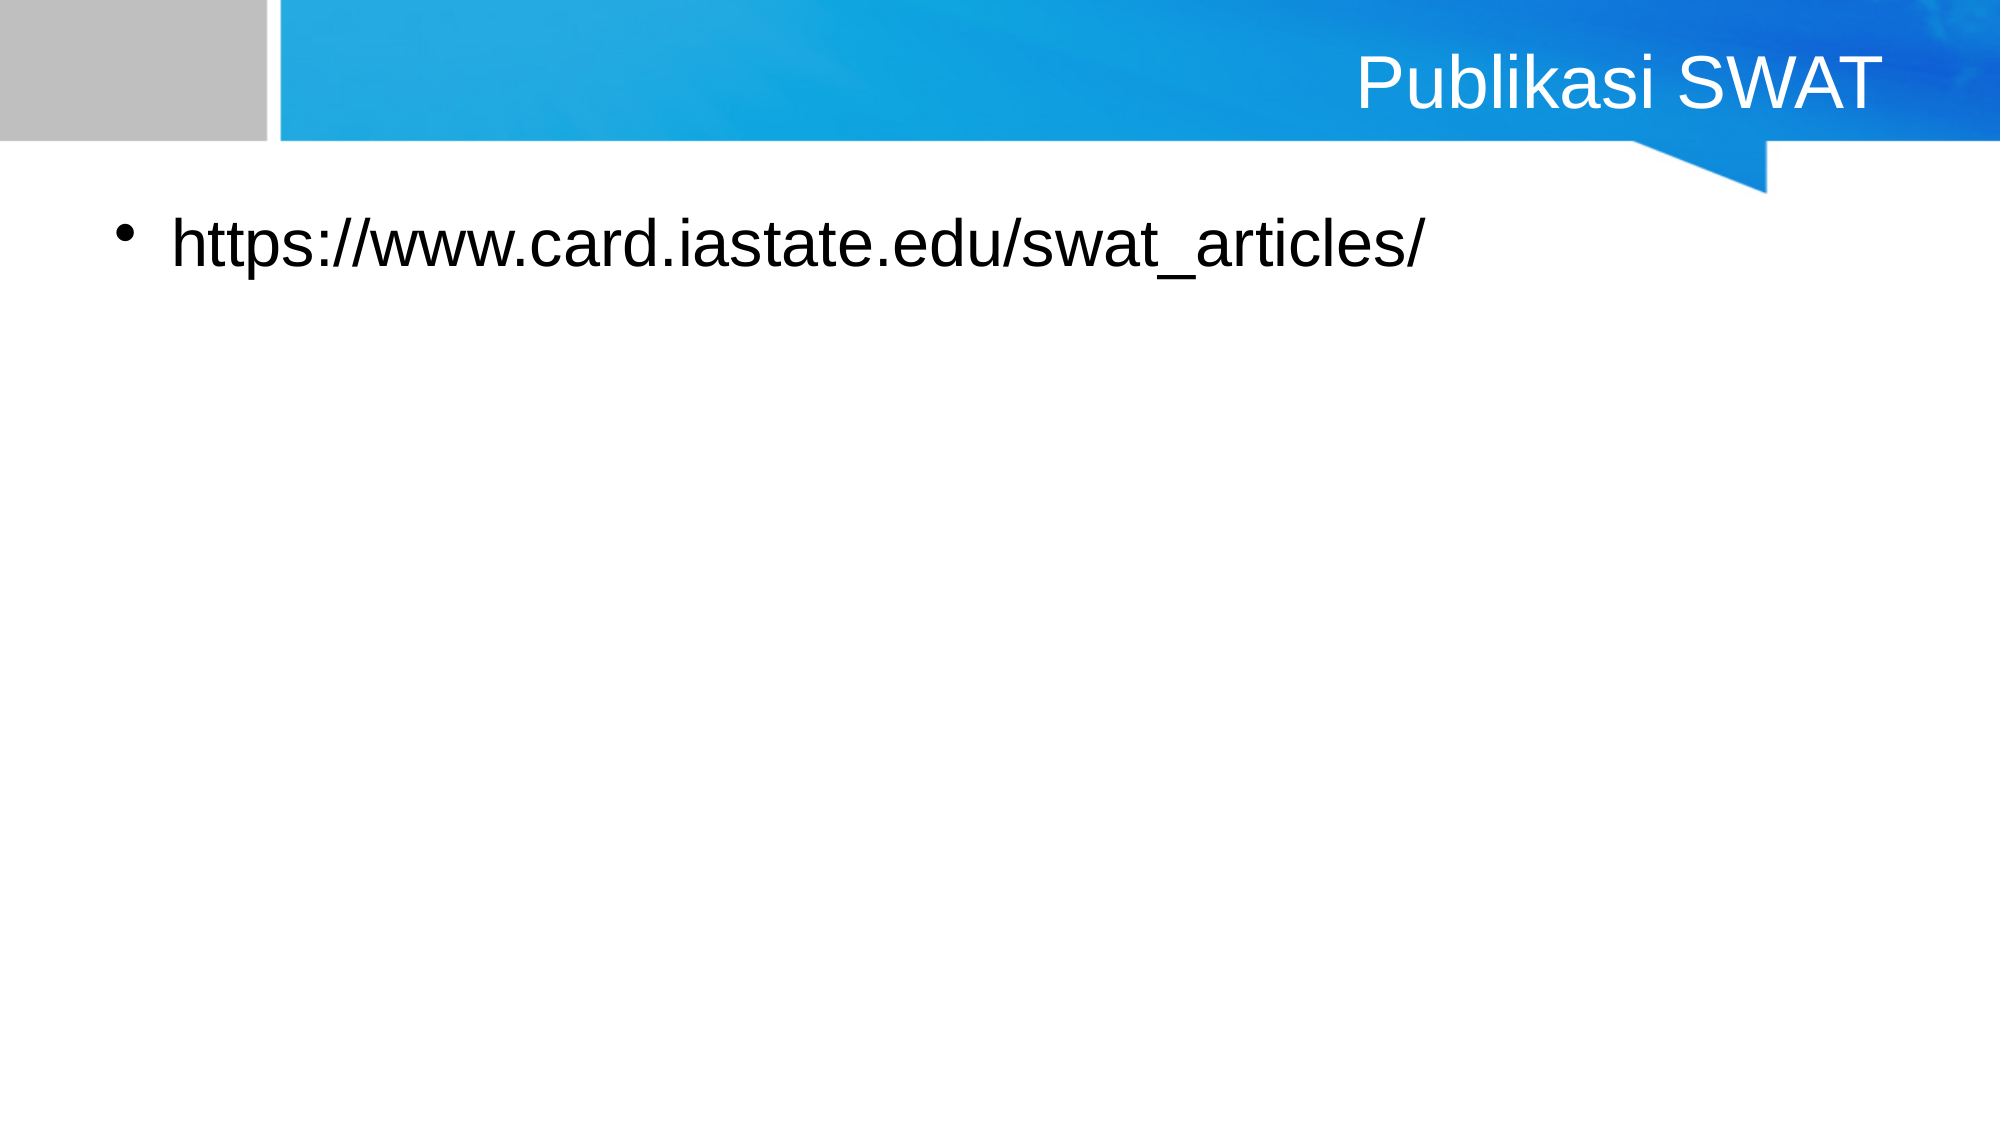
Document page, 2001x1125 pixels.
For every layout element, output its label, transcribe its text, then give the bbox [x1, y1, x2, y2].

picture [0, 0, 2000, 1125]
list https://www.card.iastate.edu/swat_articles/ [99, 192, 1901, 1006]
title Publikasi SWAT [99, 30, 1901, 127]
